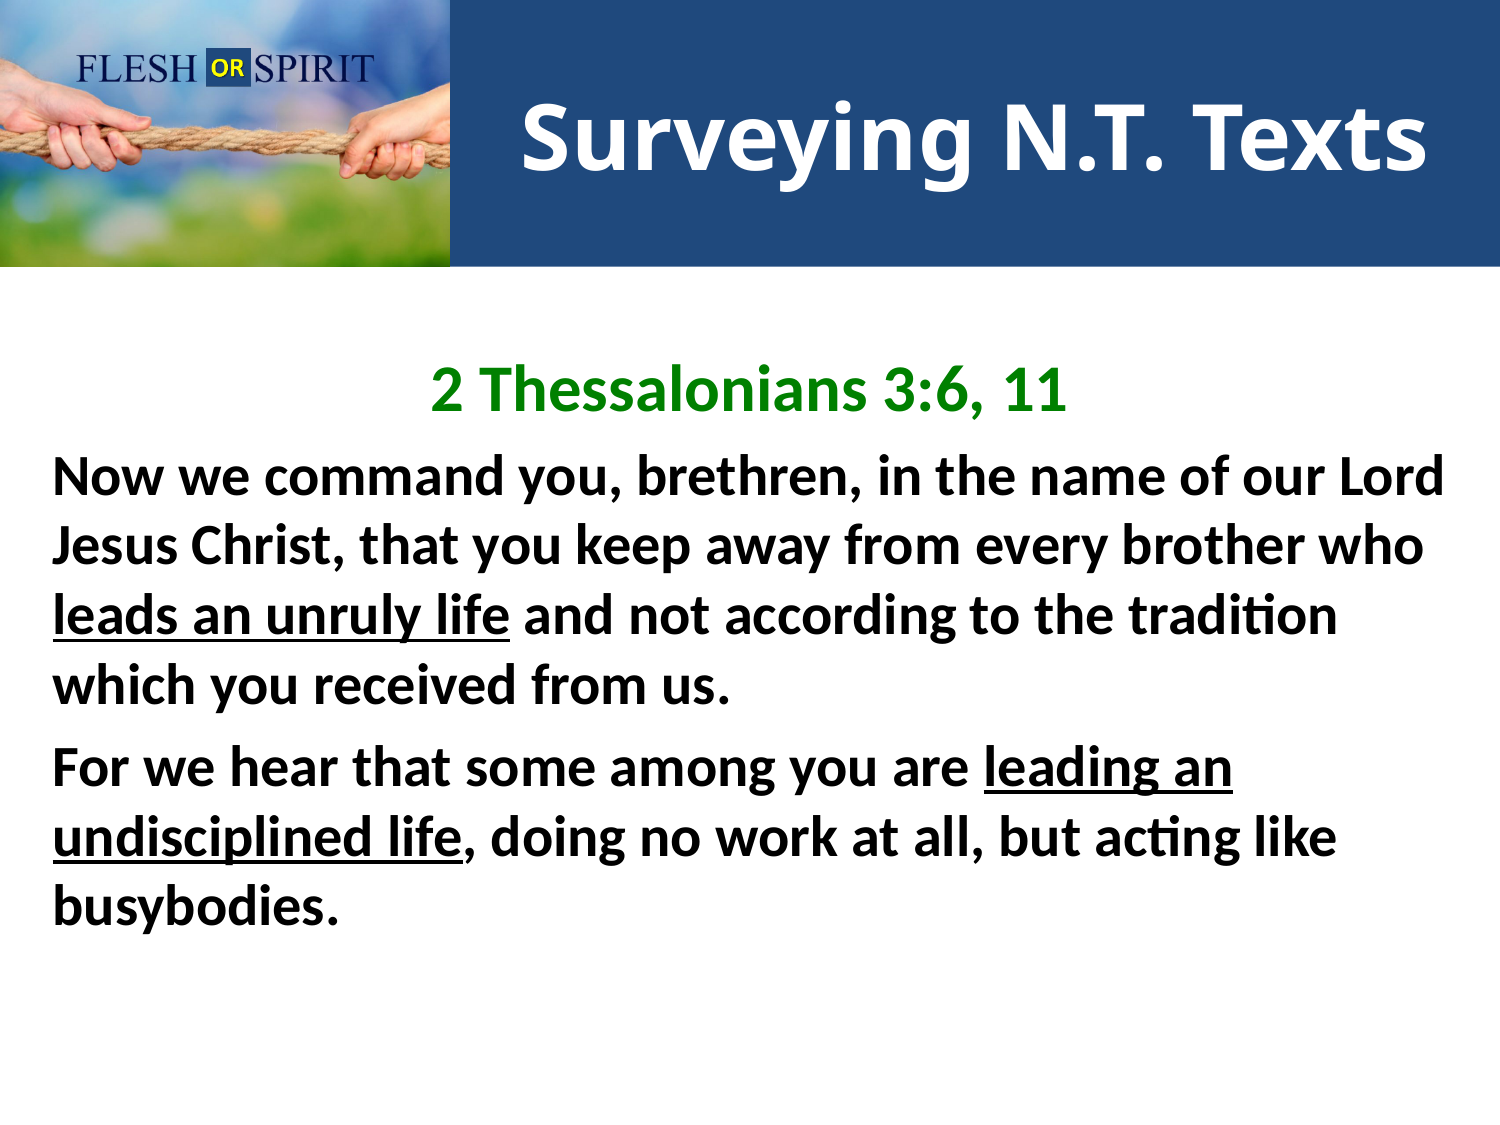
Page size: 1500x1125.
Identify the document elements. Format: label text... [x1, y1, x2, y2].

title Surveying N.T. Texts [451, 0, 1500, 267]
list 2 Thessalonians 3:6, 11 Now we command you, brethren, in the name of our Lord Jesus Christ, that you keep away from every brother who leads an unruly life and not according to the tradition which you received from us. For we hear that some among you are leading an undisciplined life, doing no work at all, but acting like busybodies. [37, 337, 1463, 1084]
picture [0, 0, 451, 267]
